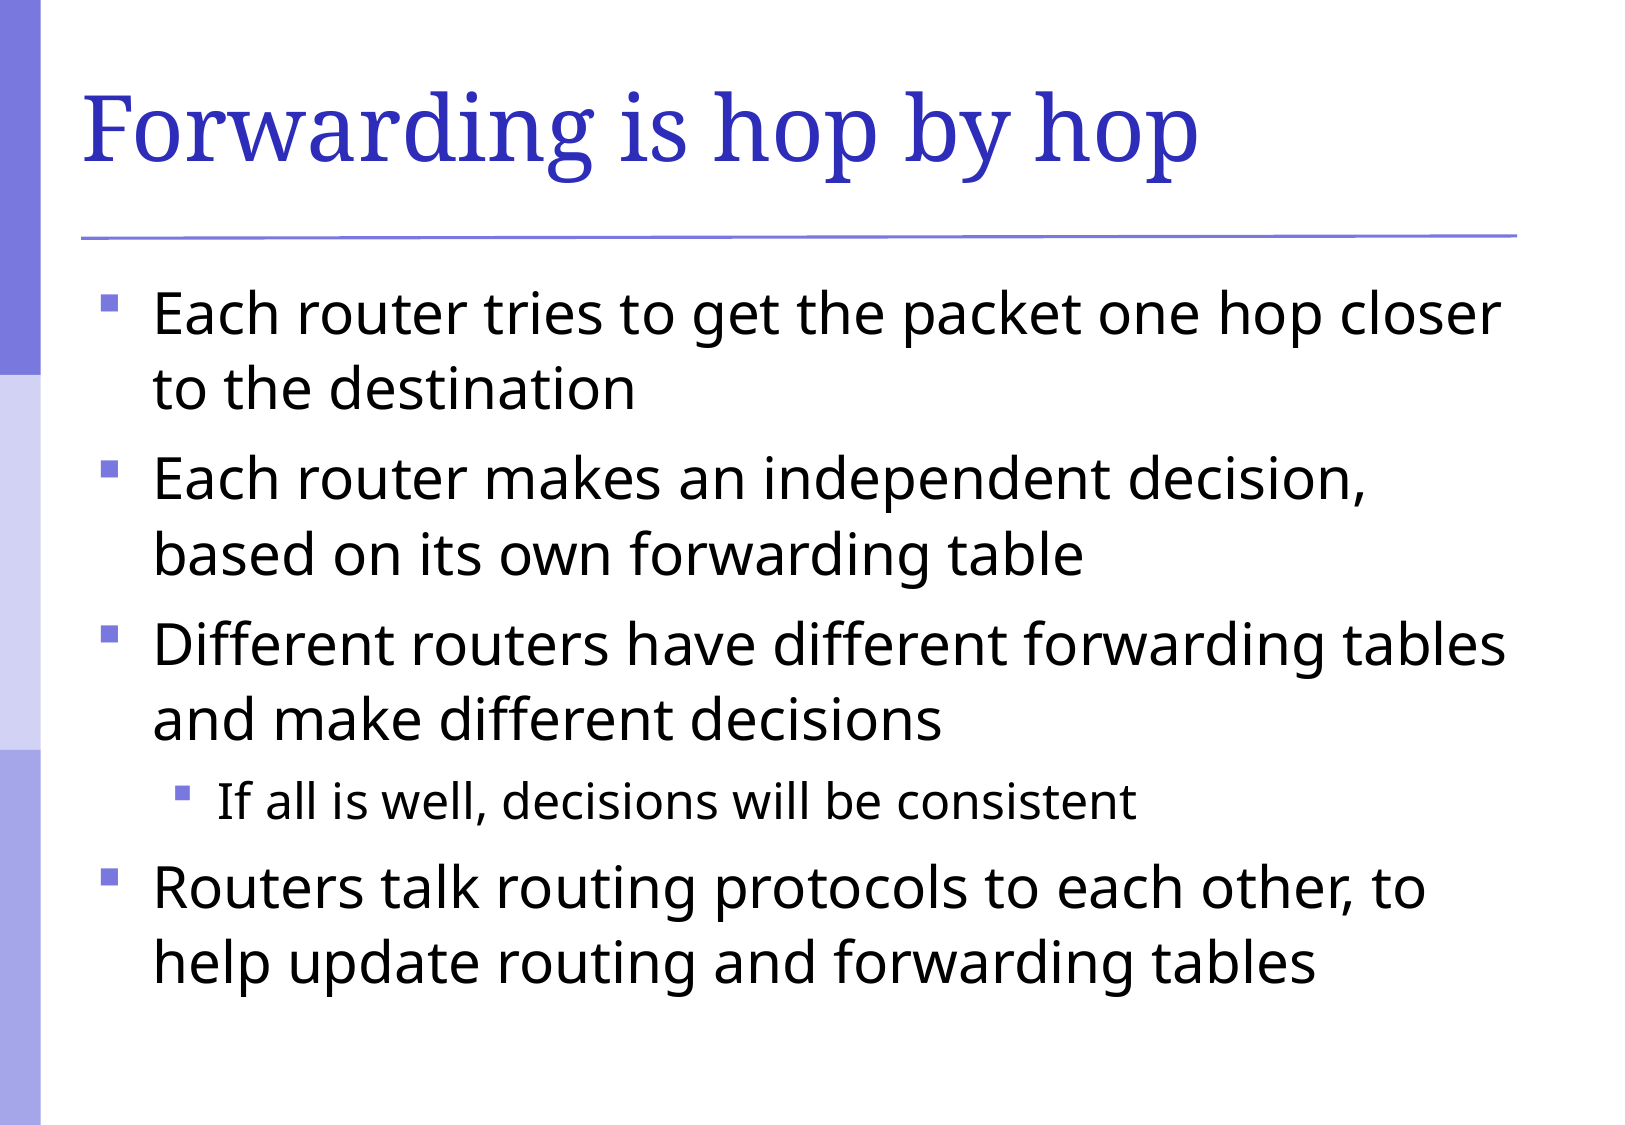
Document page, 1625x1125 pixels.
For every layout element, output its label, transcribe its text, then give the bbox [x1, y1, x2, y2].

title Forwarding is hop by hop [80, 40, 1543, 232]
list Each router tries to get the packet one hop closer to the destination Each router makes an independent decision, based on its own forwarding table Different routers have different forwarding tables and make different decisions If all is well, decisions will be consistent Routers talk routing protocols to each other, to help update routing and forwarding tables [80, 262, 1543, 1006]
